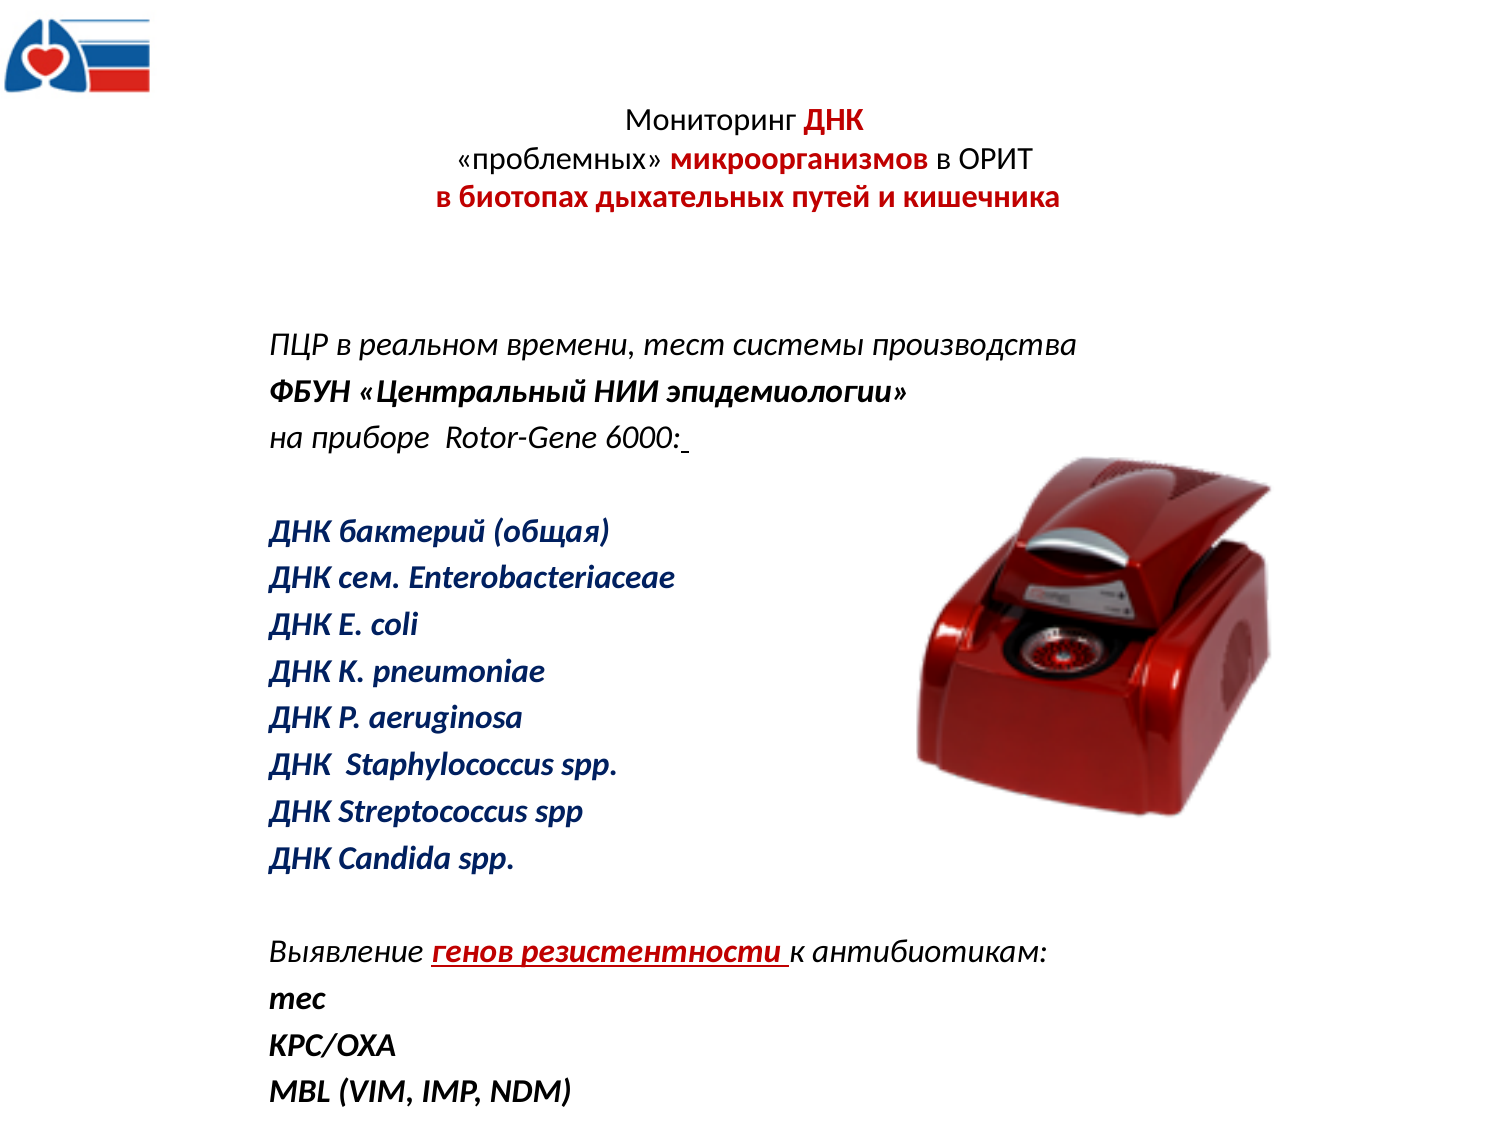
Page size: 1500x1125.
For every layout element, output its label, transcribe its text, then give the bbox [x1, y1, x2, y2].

picture [915, 455, 1277, 821]
picture [0, 10, 159, 99]
list ПЦР в реальном времени, тест системы производства ФБУН «Центральный НИИ эпидемиологии» на приборе Rotor-Gene 6000: ДНК бактерий (общая) ДНК сем. Enterobacteriaceae ДНК E. coli ДНК K. pneumoniae ДНК P. aeruginosa ДНК Staphylococcus spp. ДНК Streptococcus spp ДНК Candida spp. Выявление генов резистентности к антибиотикам: mec KPC/OXA MBL (VIM, IMP, NDM) [253, 314, 1380, 1118]
title Мониторинг ДНК «проблемных» микроорганизмов в ОРИТ в биотопах дыхательных путей и кишечника [73, 90, 1423, 278]
